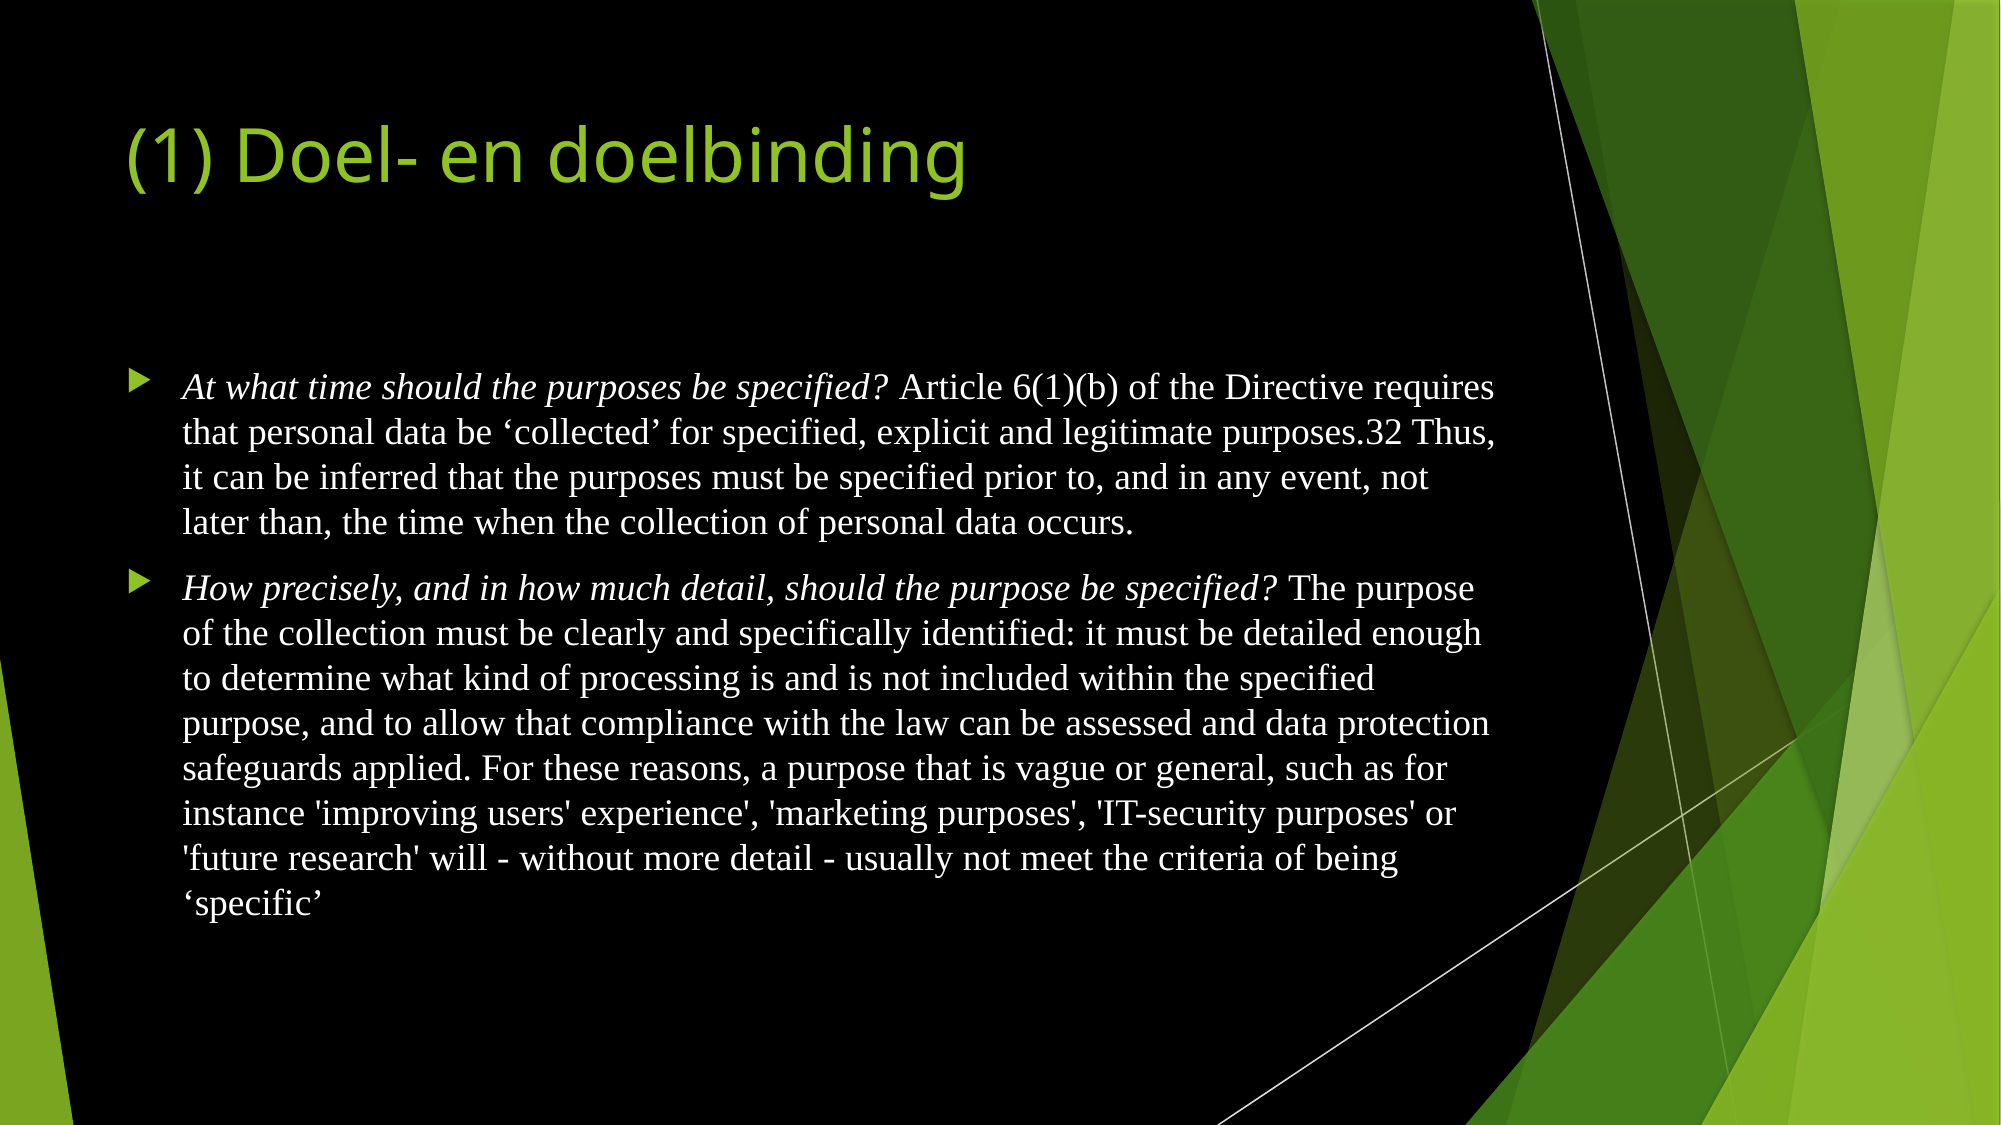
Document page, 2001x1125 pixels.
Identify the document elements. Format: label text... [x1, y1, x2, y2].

title (1) Doel- en doelbinding [111, 99, 1522, 317]
list At what time should the purposes be specified? Article 6(1)(b) of the Directive requires that personal data be ‘collected’ for specified, explicit and legitimate purposes.32 Thus, it can be inferred that the purposes must be specified prior to, and in any event, not later than, the time when the collection of personal data occurs. How precisely, and in how much detail, should the purpose be specified? The purpose of the collection must be clearly and specifically identified: it must be detailed enough to determine what kind of processing is and is not included within the specified purpose, and to allow that compliance with the law can be assessed and data protection safeguards applied. For these reasons, a purpose that is vague or general, such as for instance 'improving users' experience', 'marketing purposes', 'IT-security purposes' or 'future research' will - without more detail - usually not meet the criteria of being ‘specific’ [111, 354, 1522, 992]
